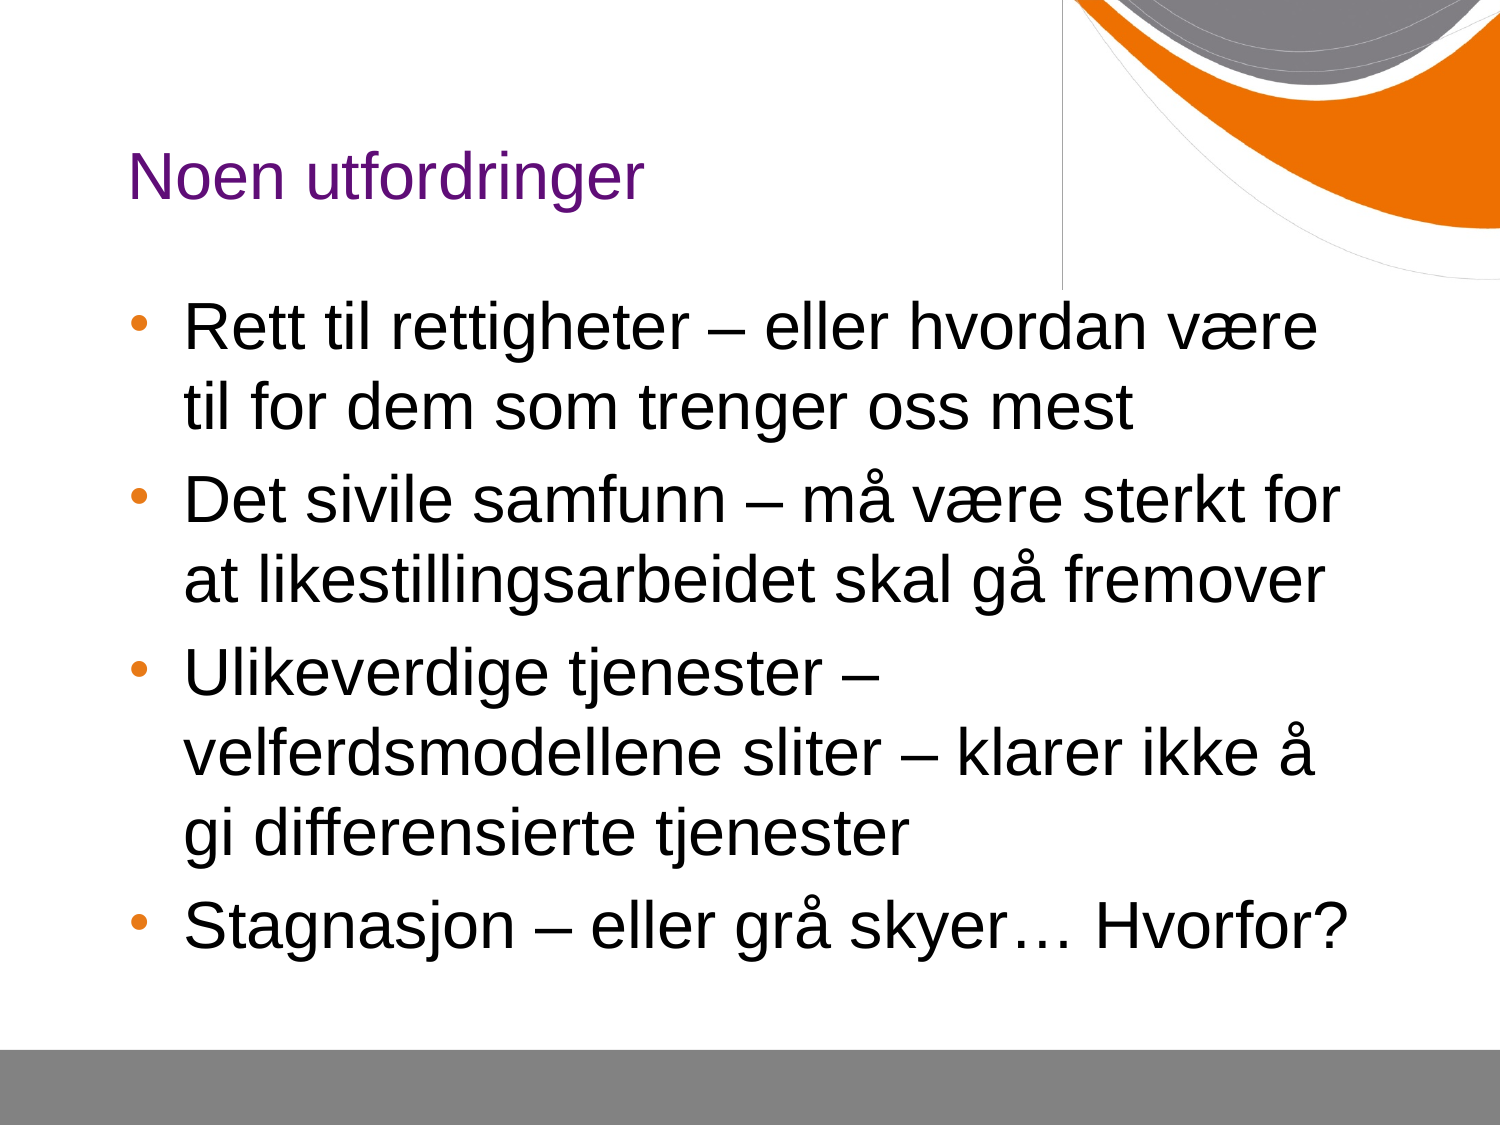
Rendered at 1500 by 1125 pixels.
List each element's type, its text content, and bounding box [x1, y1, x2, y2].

list Rett til rettigheter – eller hvordan være til for dem som trenger oss mest Det sivile samfunn – må være sterkt for at likestillingsarbeidet skal gå fremover Ulikeverdige tjenester – velferdsmodellene sliter – klarer ikke å gi differensierte tjenester Stagnasjon – eller grå skyer… Hvorfor? [112, 274, 1388, 1001]
picture [1062, 0, 1500, 290]
title Noen utfordringer [112, 124, 1388, 263]
